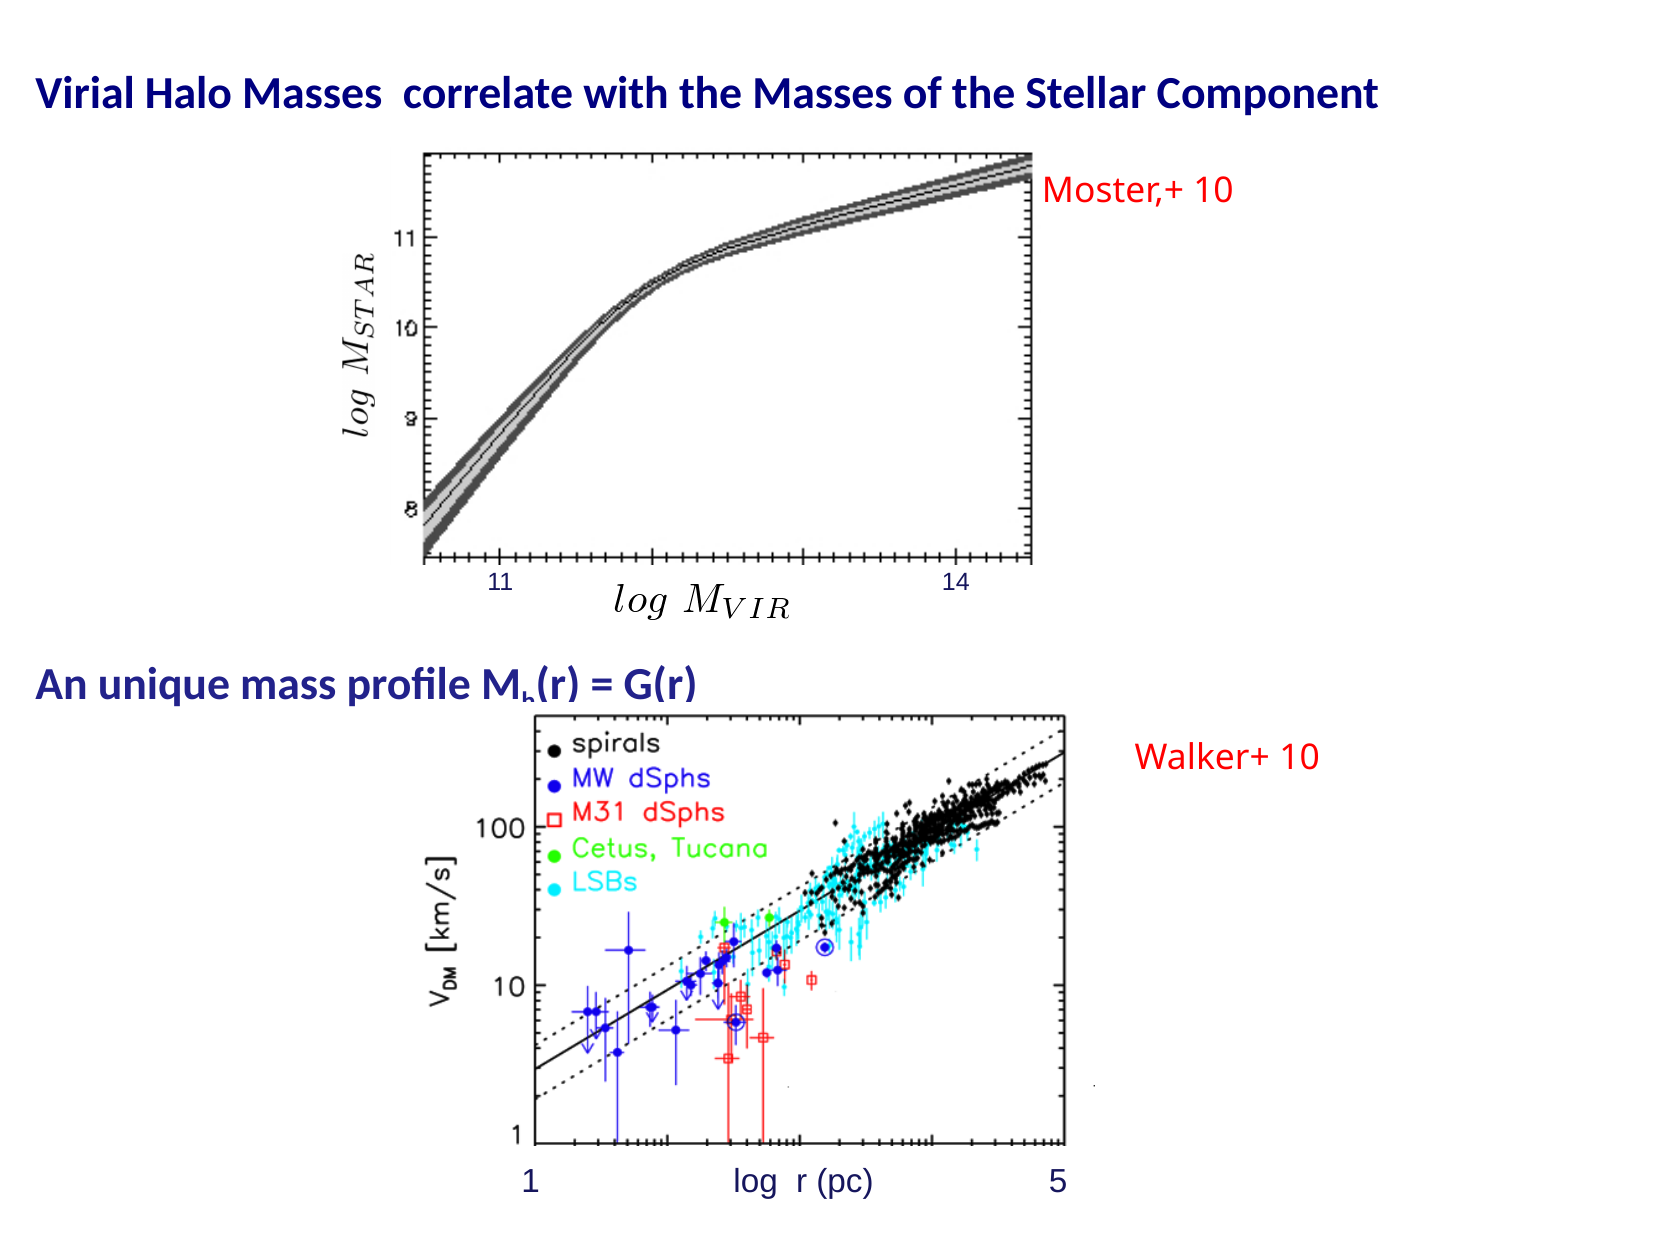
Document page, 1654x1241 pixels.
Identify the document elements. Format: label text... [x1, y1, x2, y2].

picture [389, 702, 1095, 1146]
text_box 11 [472, 573, 529, 604]
picture [266, 147, 1043, 565]
picture [613, 584, 789, 621]
text_box 1 log r (pc) 5 [496, 1151, 1111, 1241]
text_box Walker+ 10 [1134, 726, 1321, 777]
text_box 14 [927, 573, 998, 604]
text_box Virial Halo Masses correlate with the Masses of the Stellar Component An unique mass profile Mh(r) = G(r) [35, 53, 1619, 976]
text_box Moster,+ 10 [1047, 159, 1235, 210]
